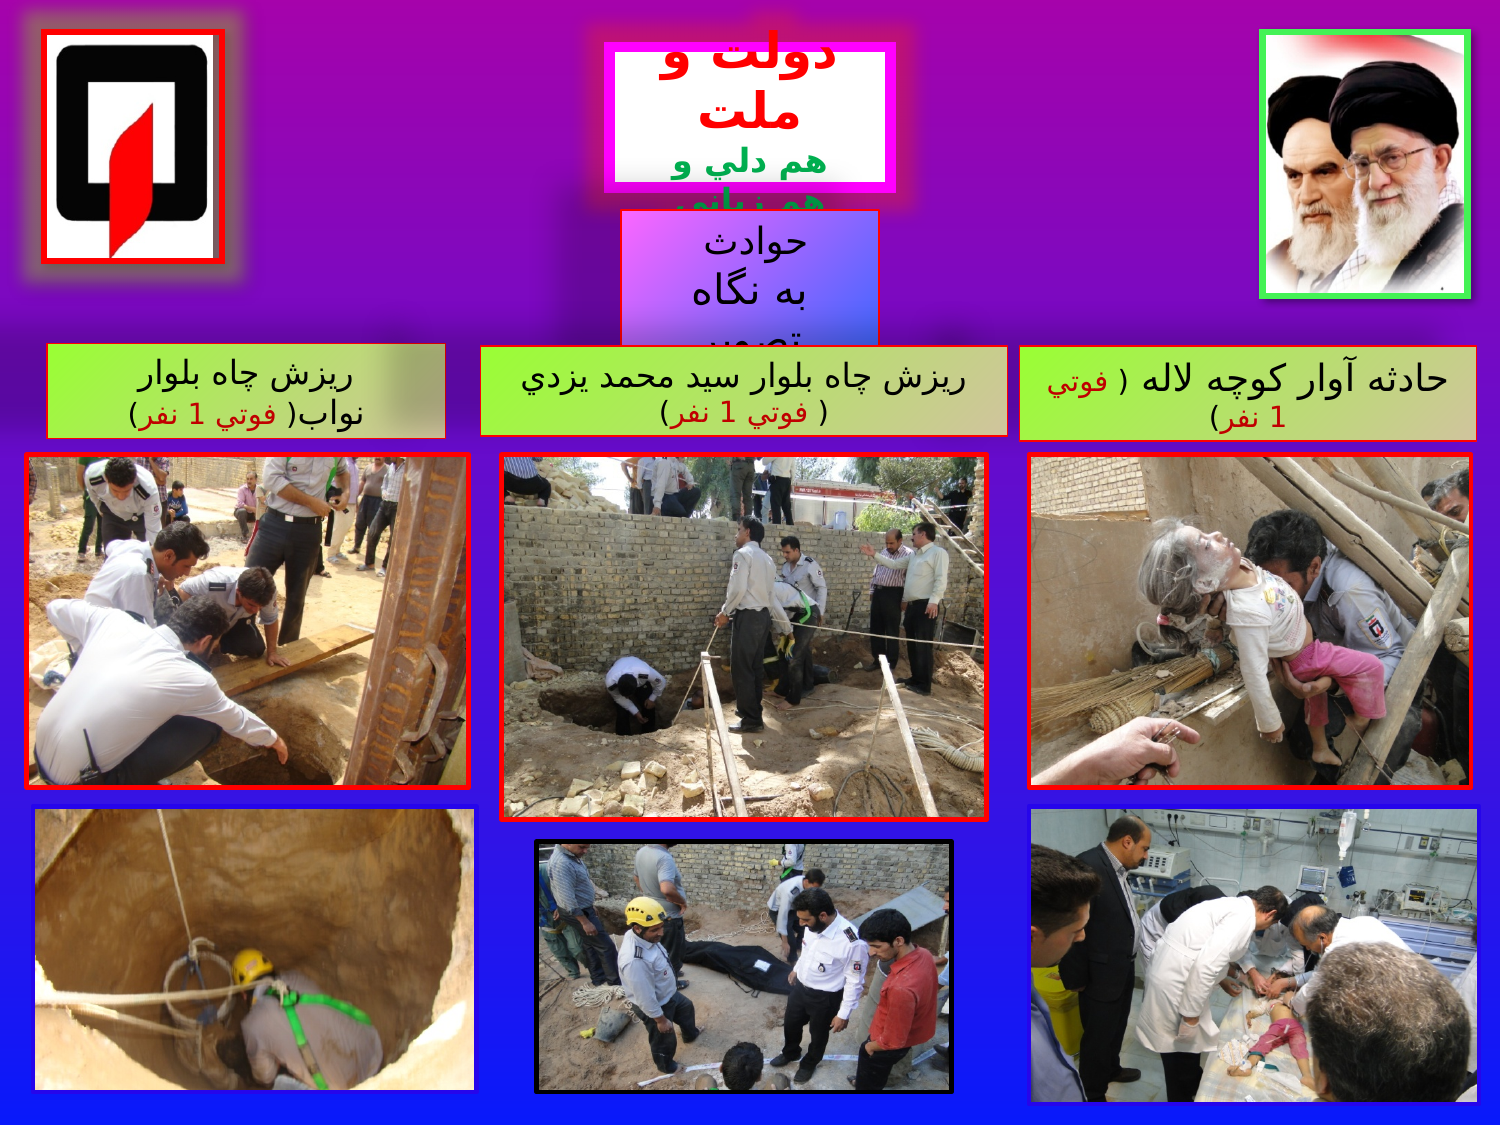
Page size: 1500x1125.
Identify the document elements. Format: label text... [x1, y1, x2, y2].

picture [46, 34, 219, 258]
picture [1031, 808, 1477, 1102]
picture [503, 456, 985, 818]
picture [28, 456, 467, 786]
picture [34, 808, 475, 1091]
text_box ريزش چاه بلوار سيد محمد يزدي ( فوتي 1 نفر) [480, 345, 1008, 437]
text_box حوادث به نگاه تصوير [620, 209, 880, 312]
picture [1030, 456, 1469, 786]
picture [538, 843, 950, 1091]
picture [1265, 34, 1465, 294]
text_box حادثه آوار كوچه لاله ( فوتي 1 نفر) [1019, 345, 1477, 442]
text_box دولت و ملت هم دلي و هم زباني [609, 46, 891, 188]
text_box ريزش چاه بلوار نواب( فوتي 1 نفر) [46, 343, 393, 439]
